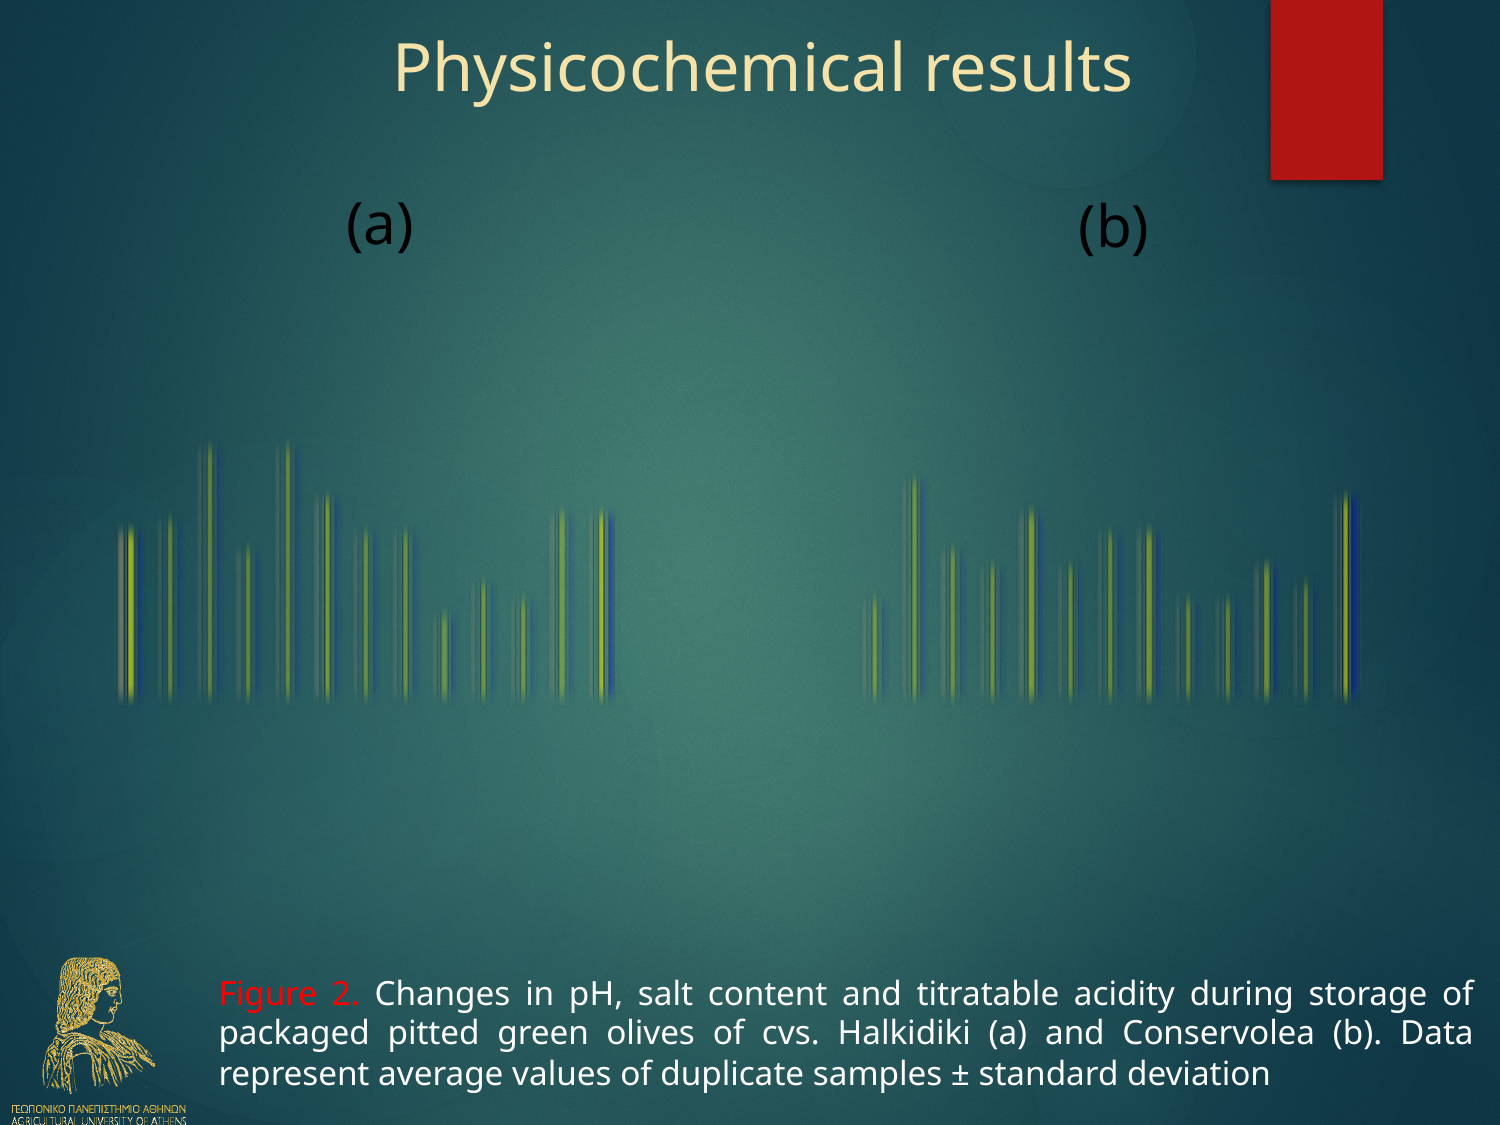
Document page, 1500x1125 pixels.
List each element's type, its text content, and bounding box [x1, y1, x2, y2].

text_box Figure 2. Changes in pH, salt content and titratable acidity during storage of packaged pitted green olives of cvs. Halkidiki (a) and Conservolea (b). Data represent average values of duplicate samples ± standard deviation [208, 964, 1491, 1099]
title Physicochemical results [377, 17, 1182, 132]
picture [0, 163, 1500, 1125]
